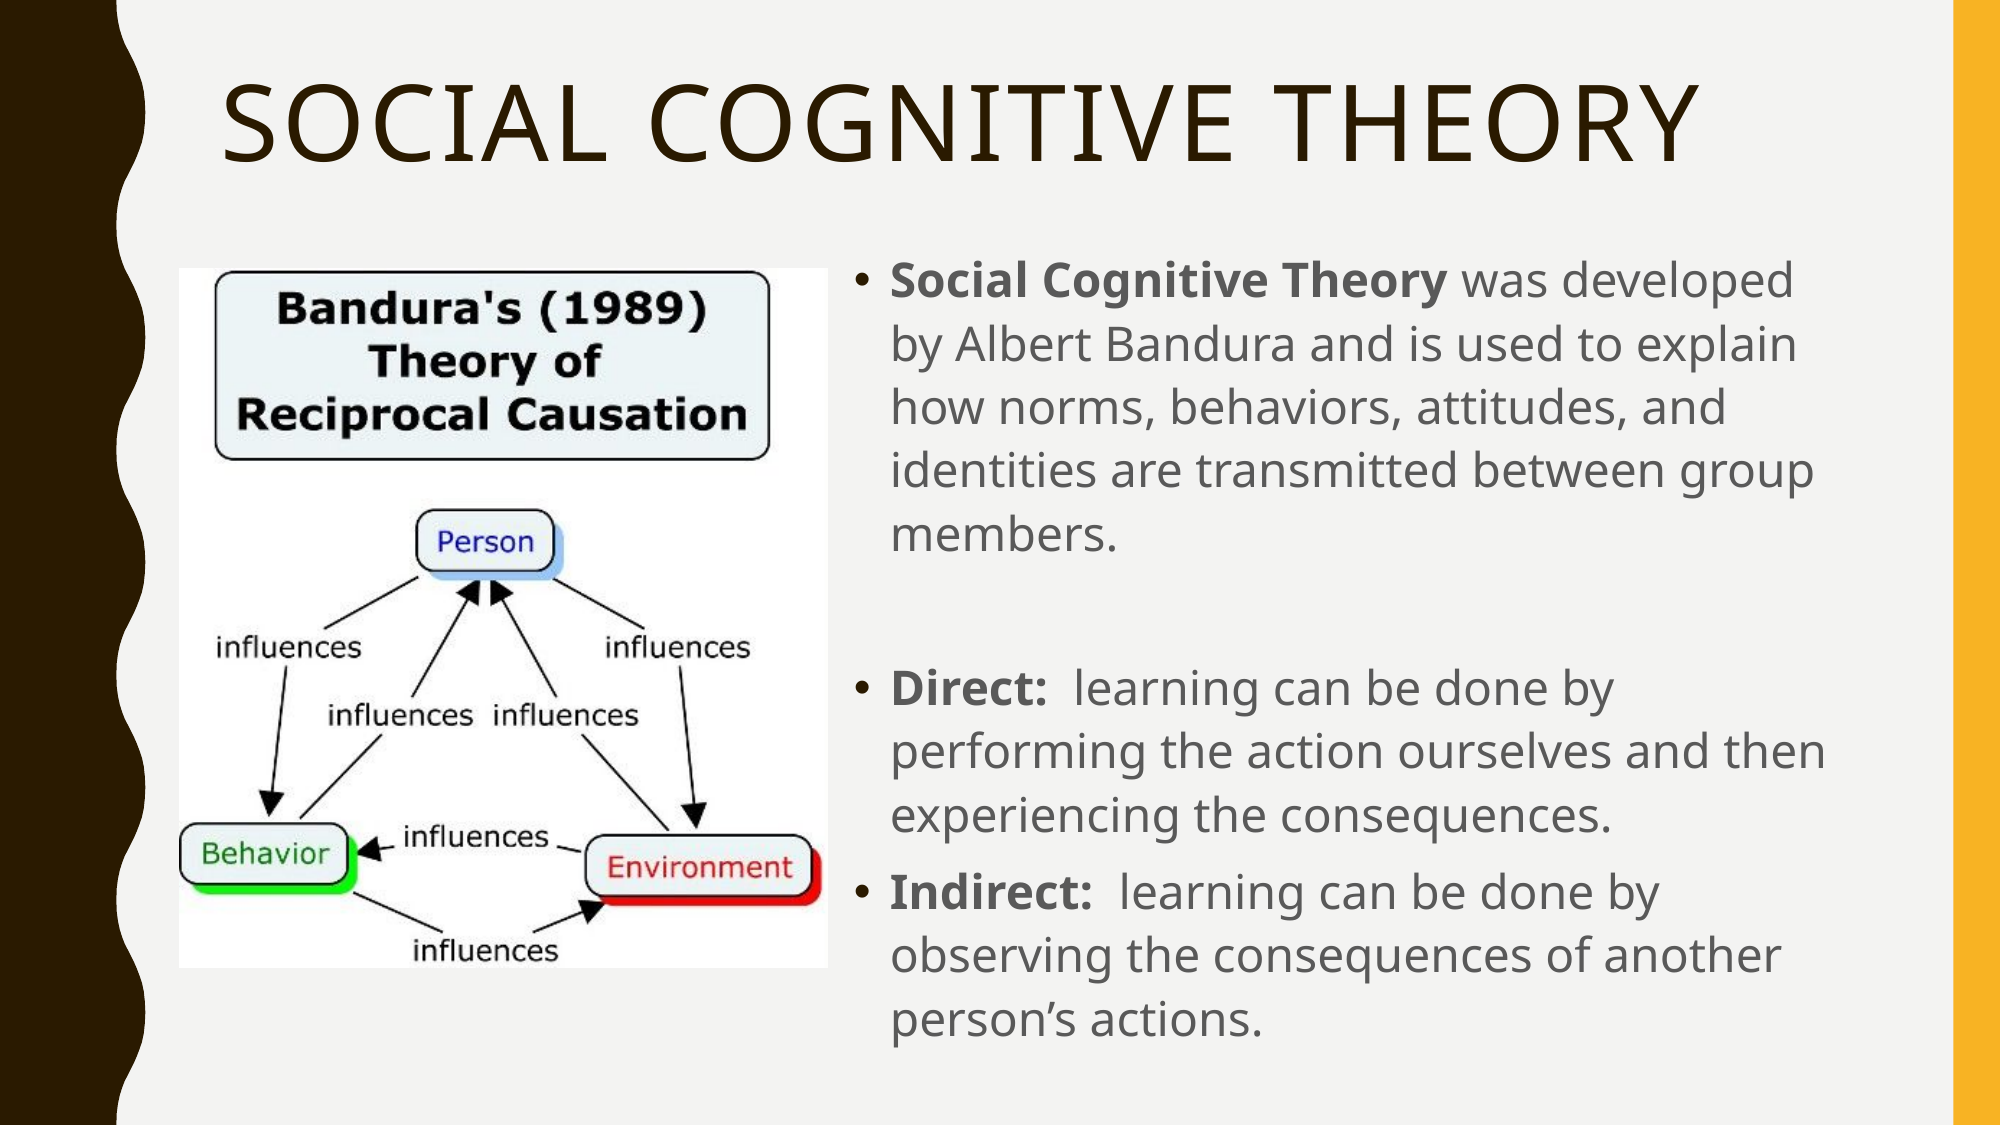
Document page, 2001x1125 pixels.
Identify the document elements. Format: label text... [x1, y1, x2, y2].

picture [179, 268, 828, 969]
list Social Cognitive Theory was developed by Albert Bandura and is used to explain how norms, behaviors, attitudes, and identities are transmitted between group members. Direct: learning can be done by performing the action ourselves and then experiencing the consequences. Indirect: learning can be done by observing the consequences of another person’s actions. [838, 236, 1872, 1061]
title Social cognitive theory [205, 62, 1875, 308]
